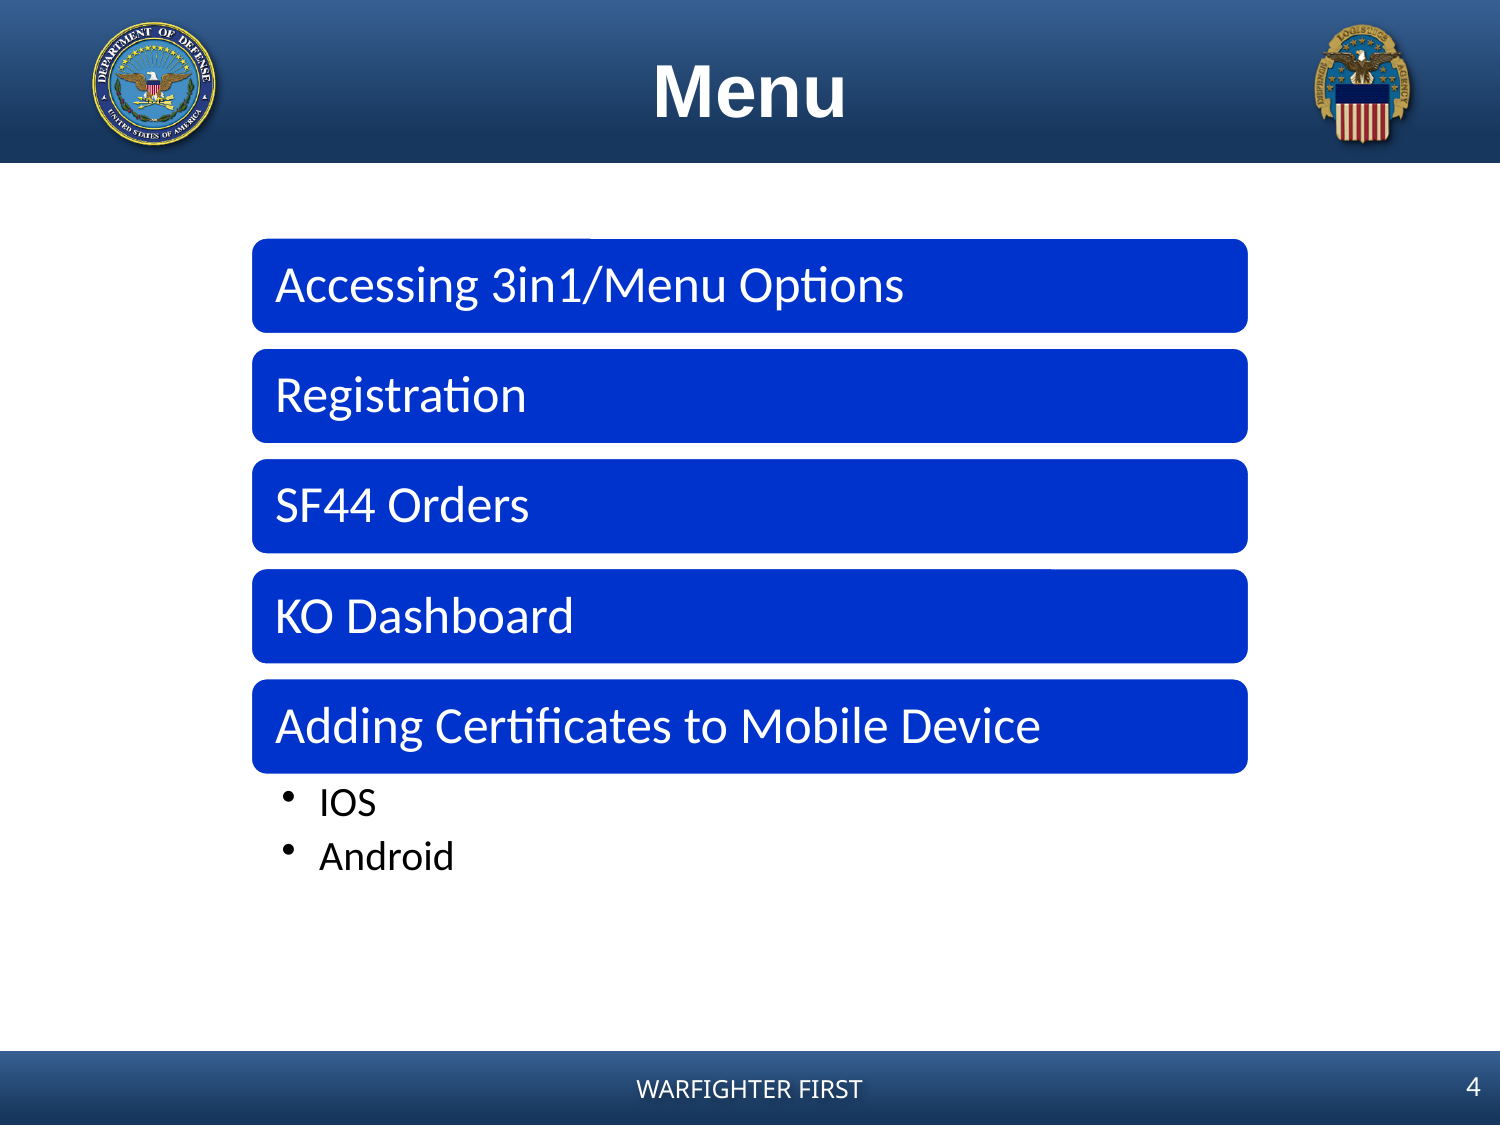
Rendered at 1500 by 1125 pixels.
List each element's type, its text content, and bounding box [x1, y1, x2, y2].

slide_number 4 [1396, 1055, 1496, 1116]
picture [90, 20, 217, 147]
title Menu [151, 35, 1350, 130]
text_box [249, 228, 1251, 897]
picture [1306, 20, 1422, 155]
